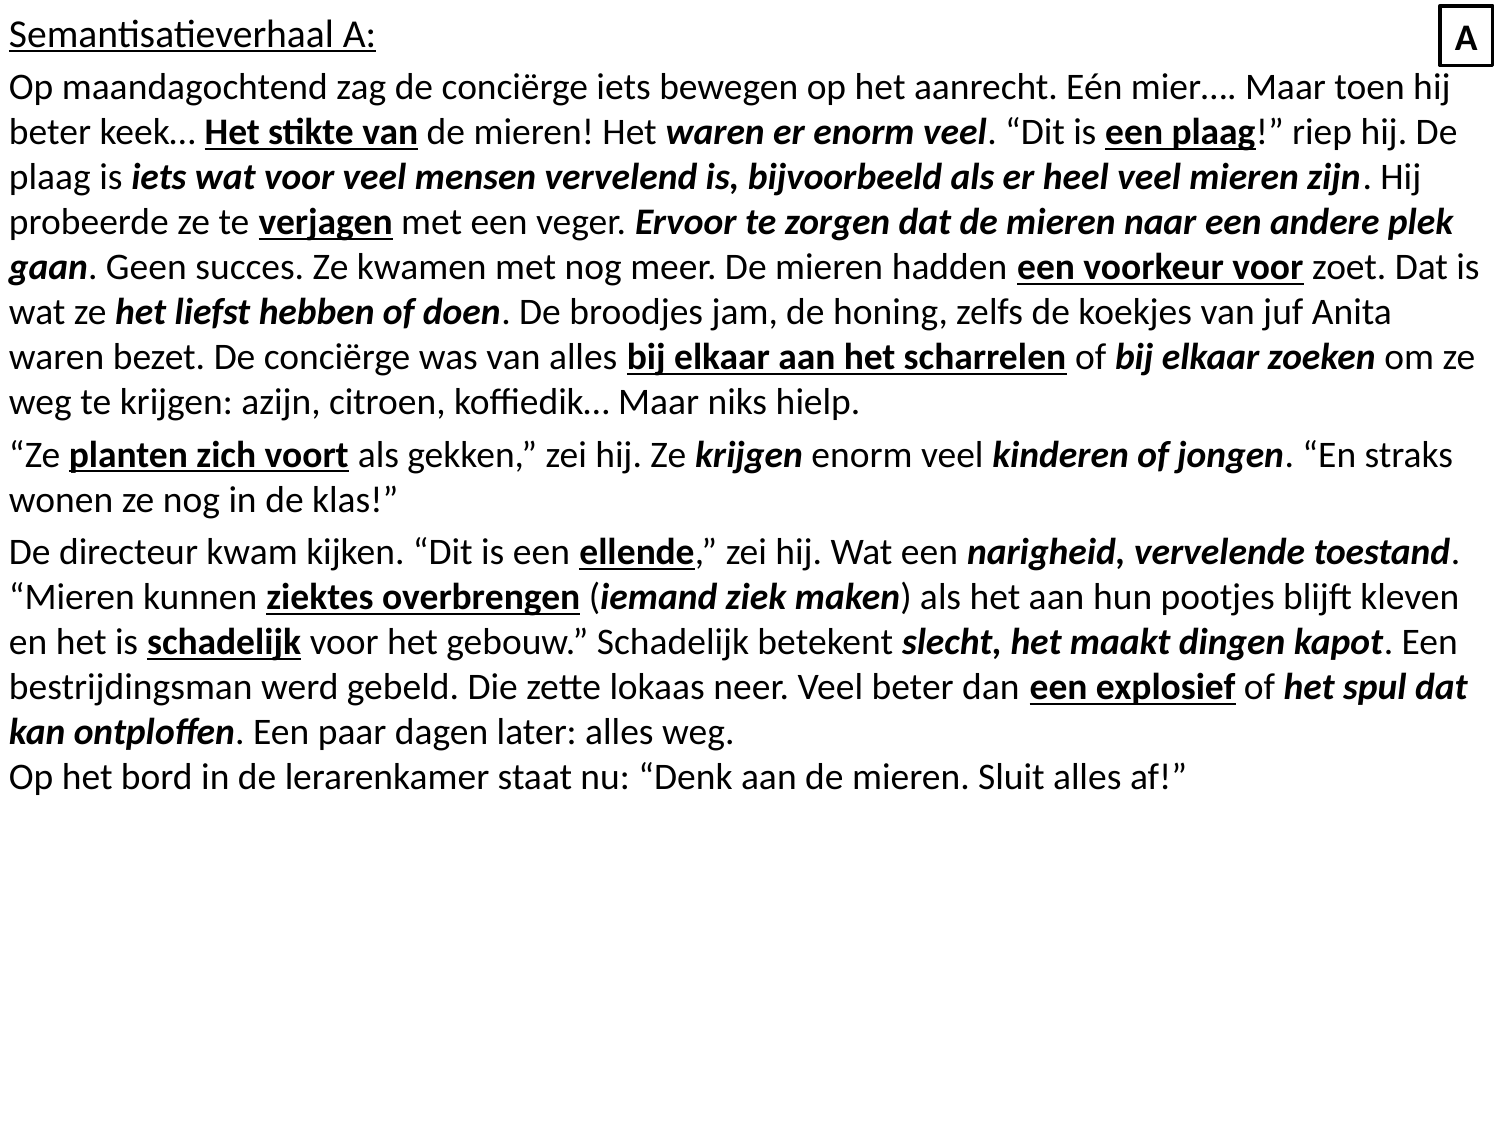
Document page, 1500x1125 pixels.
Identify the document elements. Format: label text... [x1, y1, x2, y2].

text_box A [1440, 5, 1493, 66]
list Semantisatieverhaal A: Op maandagochtend zag de conciërge iets bewegen op het aanrecht. Eén mier…. Maar toen hij beter keek… Het stikte van de mieren! Het waren er enorm veel. “Dit is een plaag!” riep hij. De plaag is iets wat voor veel mensen vervelend is, bijvoorbeeld als er heel veel mieren zijn. Hij probeerde ze te verjagen met een veger. Ervoor te zorgen dat de mieren naar een andere plek gaan. Geen succes. Ze kwamen met nog meer. De mieren hadden een voorkeur voor zoet. Dat is wat ze het liefst hebben of doen. De broodjes jam, de honing, zelfs de koekjes van juf Anita waren bezet. De conciërge was van alles bij elkaar aan het scharrelen of bij elkaar zoeken om ze weg te krijgen: azijn, citroen, koffiedik… Maar niks hielp. “Ze planten zich voort als gekken,” zei hij. Ze krijgen enorm veel kinderen of jongen. “En straks wonen ze nog in de klas!” De directeur kwam kijken. “Dit is een ellende,” zei hij. Wat een narigheid, vervelende toestand. “Mieren kunnen ziektes overbrengen (iemand ziek maken) als het aan hun pootjes blijft kleven en het is schadelijk voor het gebouw.” Schadelijk betekent slecht, het maakt dingen kapot. Een bestrijdingsman werd gebeld. Die zette lokaas neer. Veel beter dan een explosief of het spul dat kan ontploffen. Een paar dagen later: alles weg. Op het bord in de lerarenkamer staat nu: “Denk aan de mieren. Sluit alles af!” [0, 0, 1500, 1125]
